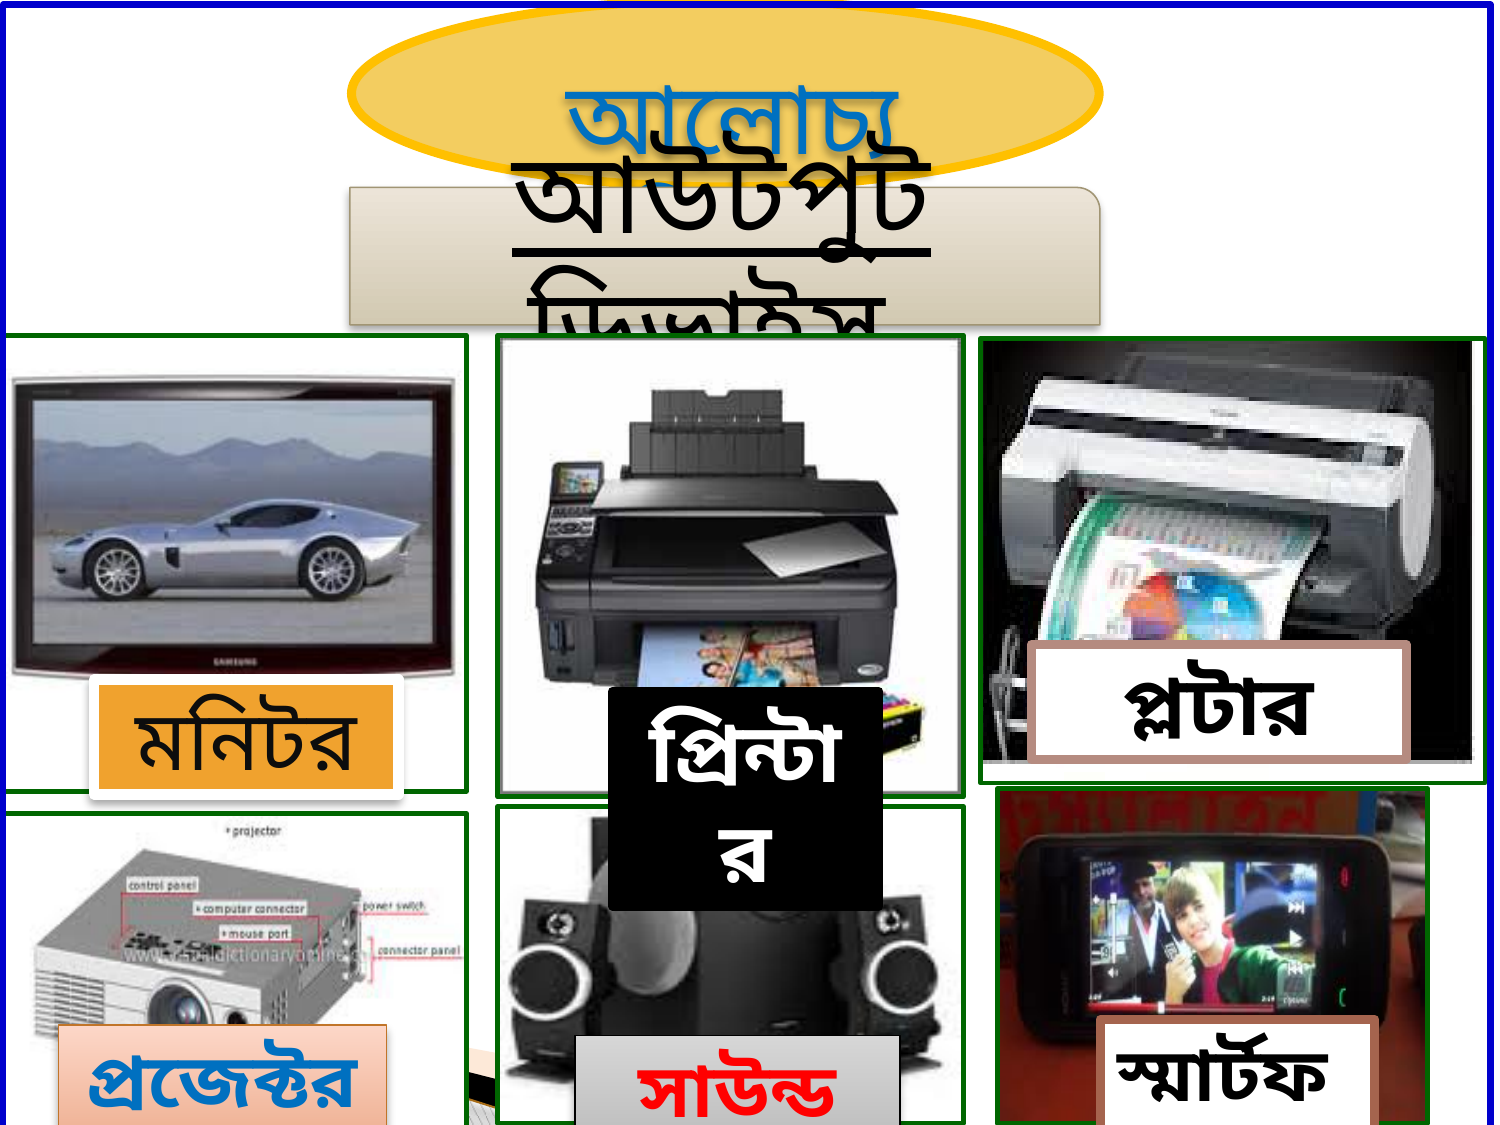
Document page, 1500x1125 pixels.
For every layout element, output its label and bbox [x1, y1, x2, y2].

picture [999, 790, 1426, 1122]
picture [0, 337, 465, 790]
text_box [0, 0, 1495, 1125]
picture [0, 815, 465, 1125]
picture [499, 808, 962, 1122]
text_box [351, 0, 1100, 188]
picture [982, 340, 1484, 781]
picture [499, 337, 962, 795]
